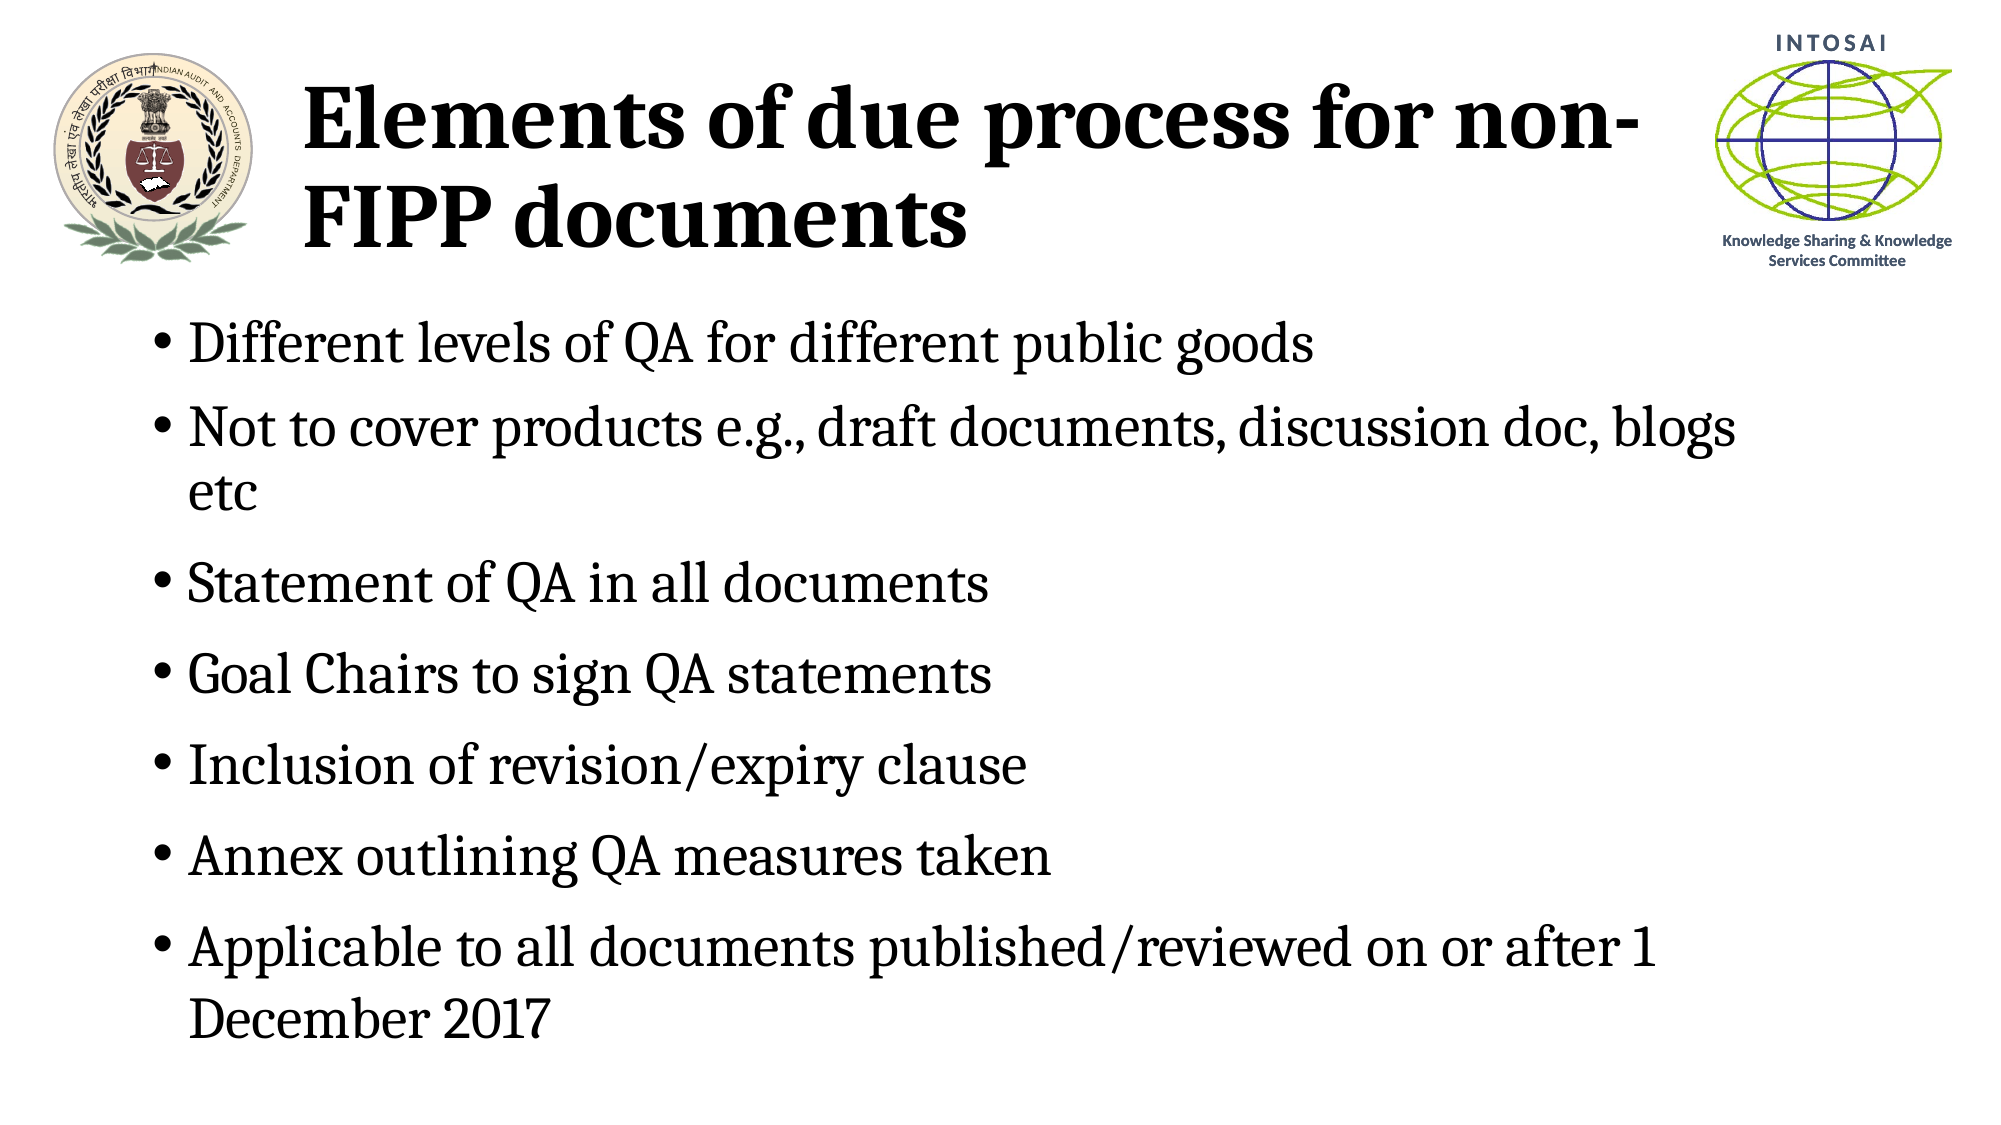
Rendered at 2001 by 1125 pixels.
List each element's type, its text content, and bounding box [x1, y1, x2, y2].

picture [1715, 60, 1952, 221]
title Elements of due process for non-FIPP documents [287, 59, 1680, 278]
picture [122, 137, 187, 205]
list Different levels of QA for different public goods Not to cover products e.g., draft documents, discussion doc, blogs etc Statement of QA in all documents Goal Chairs to sign QA statements Inclusion of revision/expiry clause Annex outlining QA measures taken Applicable to all documents published/reviewed on or after 1 December 2017 [137, 304, 1796, 1060]
